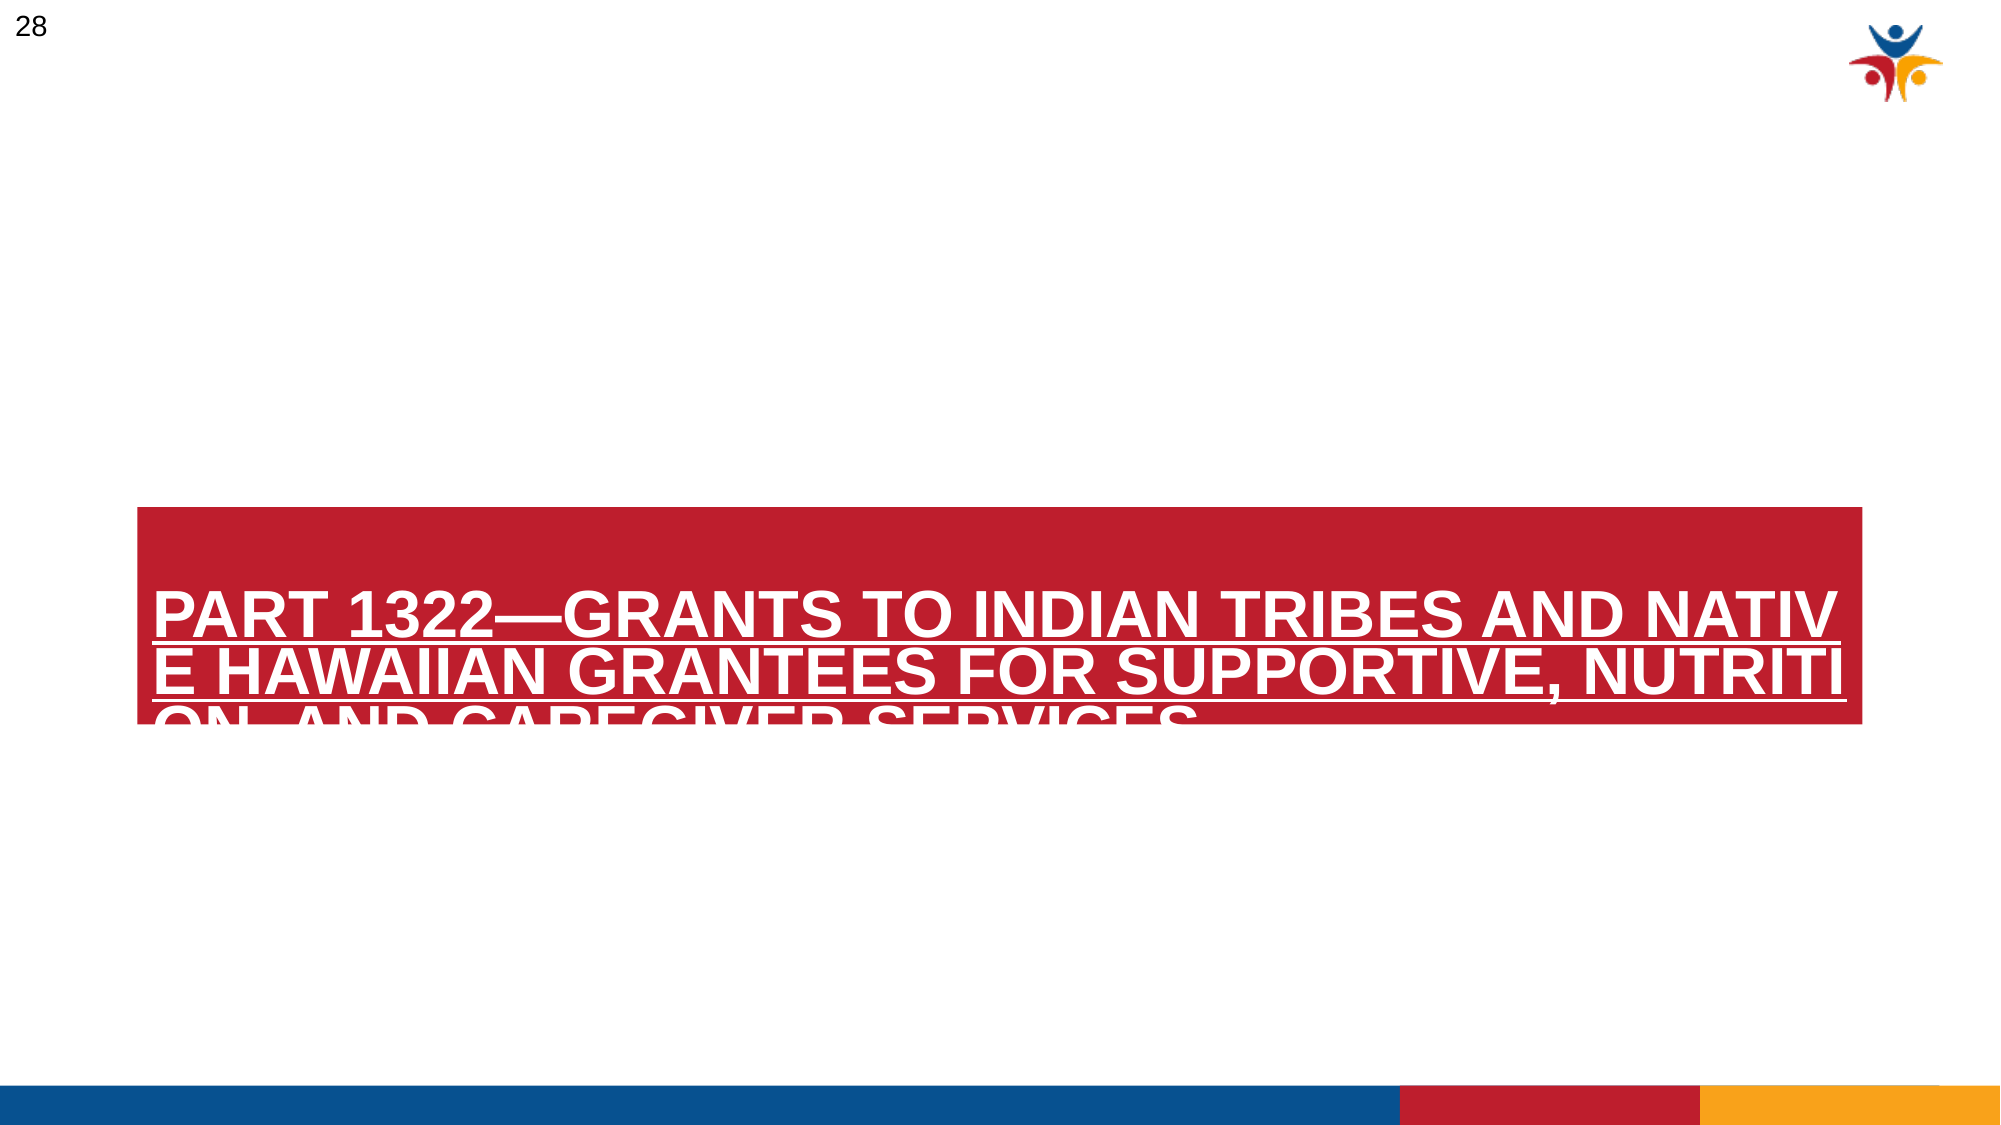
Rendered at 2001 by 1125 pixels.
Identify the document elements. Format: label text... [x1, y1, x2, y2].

title PART 1322—GRANTS TO INDIAN TRIBES AND NATIVE HAWAIIAN GRANTEES FOR SUPPORTIVE, NUTRITION, AND CAREGIVER SERVICES [137, 507, 1863, 725]
slide_number 28 [0, 0, 65, 44]
picture [1849, 25, 1943, 102]
